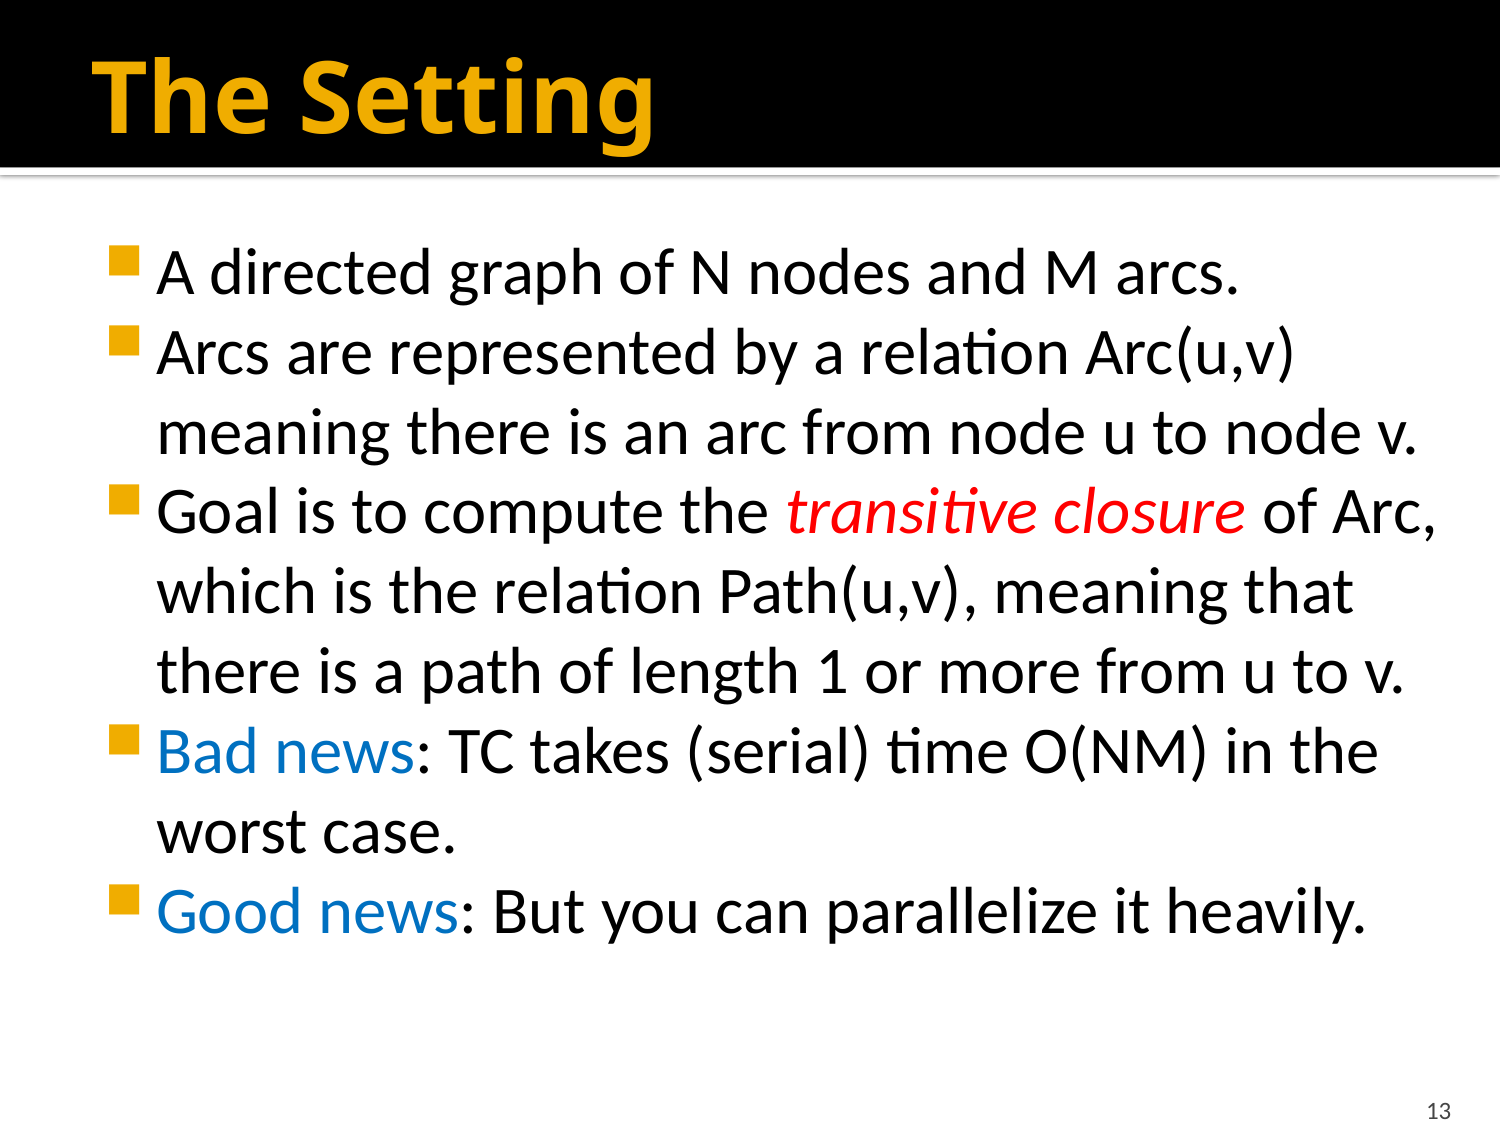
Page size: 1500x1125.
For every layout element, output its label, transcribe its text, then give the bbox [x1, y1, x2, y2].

slide_number 13 [1345, 1080, 1467, 1125]
title The Setting [75, 12, 1500, 175]
list A directed graph of N nodes and M arcs. Arcs are represented by a relation Arc(u,v) meaning there is an arc from node u to node v. Goal is to compute the transitive closure of Arc, which is the relation Path(u,v), meaning that there is a path of length 1 or more from u to v. Bad news: TC takes (serial) time O(NM) in the worst case. Good news: But you can parallelize it heavily. [75, 212, 1475, 1075]
